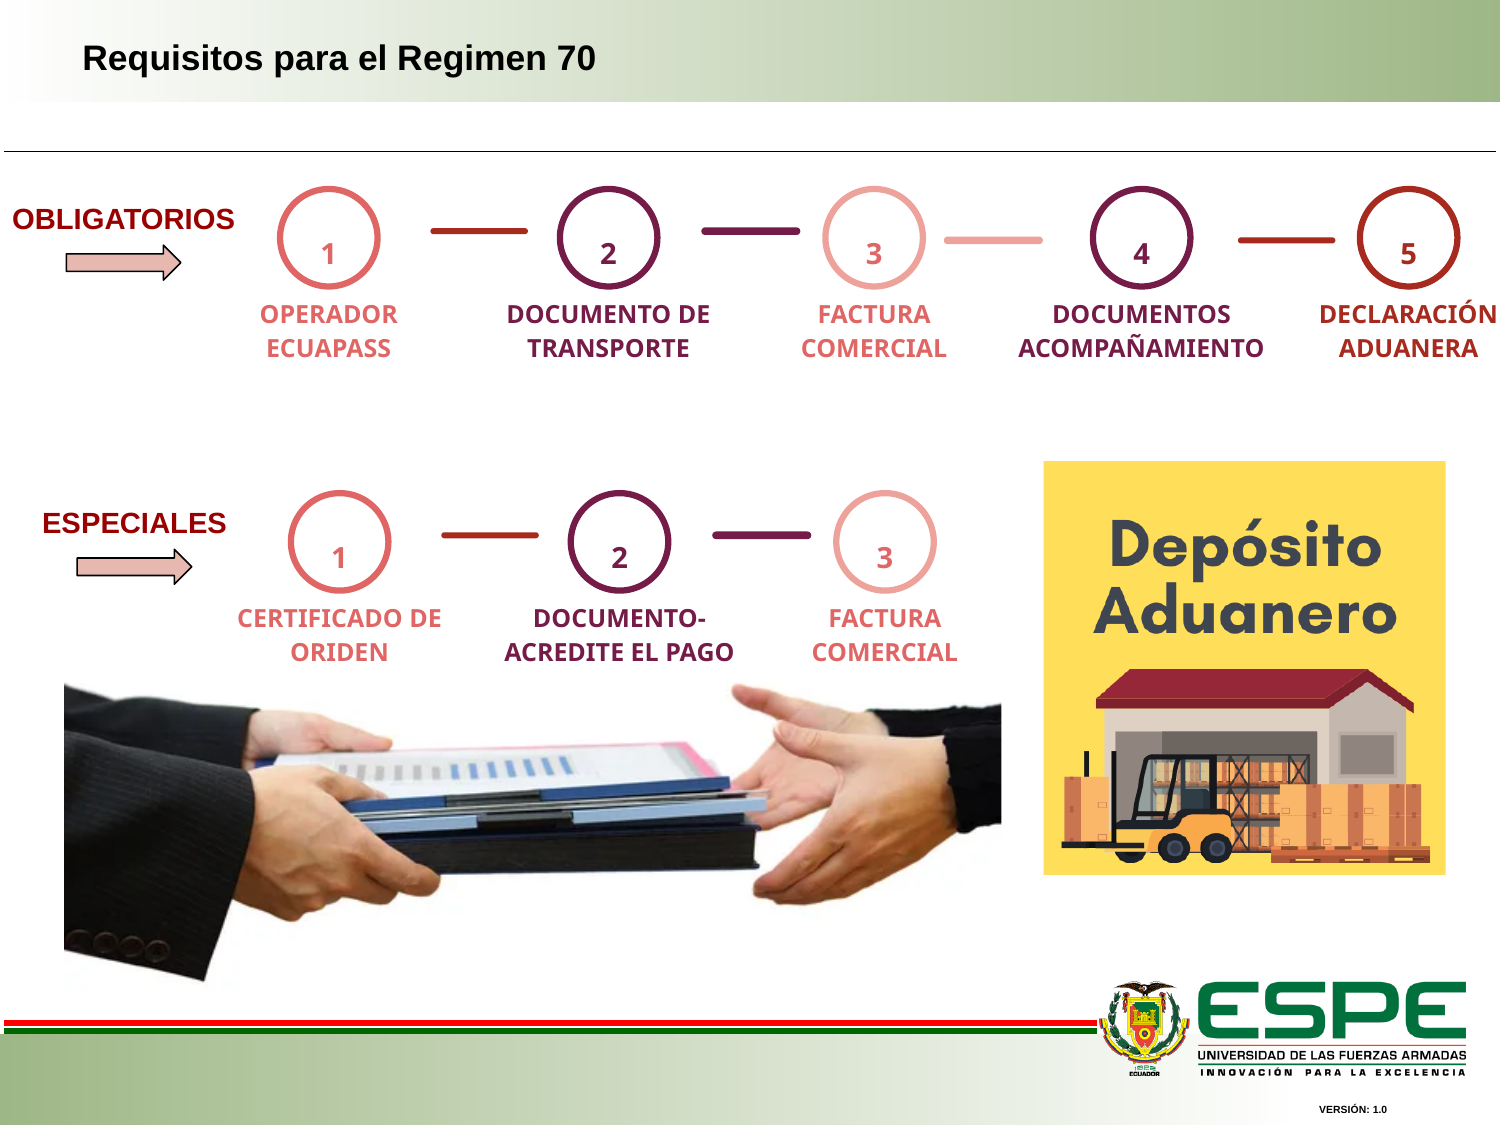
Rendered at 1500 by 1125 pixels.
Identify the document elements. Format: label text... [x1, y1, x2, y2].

picture [63, 681, 1002, 994]
text_box OBLIGATORIOS [0, 189, 186, 246]
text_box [188, 188, 467, 378]
slide_number VERSIÓN: 1.0 [1281, 1092, 1425, 1125]
text_box Requisitos para el Regimen 70 [33, 19, 646, 94]
picture [1099, 981, 1466, 1076]
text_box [733, 188, 1000, 491]
text_box ESPECIALES [0, 494, 196, 550]
picture [1043, 461, 1446, 875]
text_box [66, 246, 181, 281]
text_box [1001, 188, 1283, 501]
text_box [468, 188, 750, 378]
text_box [479, 492, 760, 680]
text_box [1268, 188, 1500, 378]
text_box [77, 550, 192, 585]
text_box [760, 492, 1026, 805]
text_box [199, 492, 477, 680]
